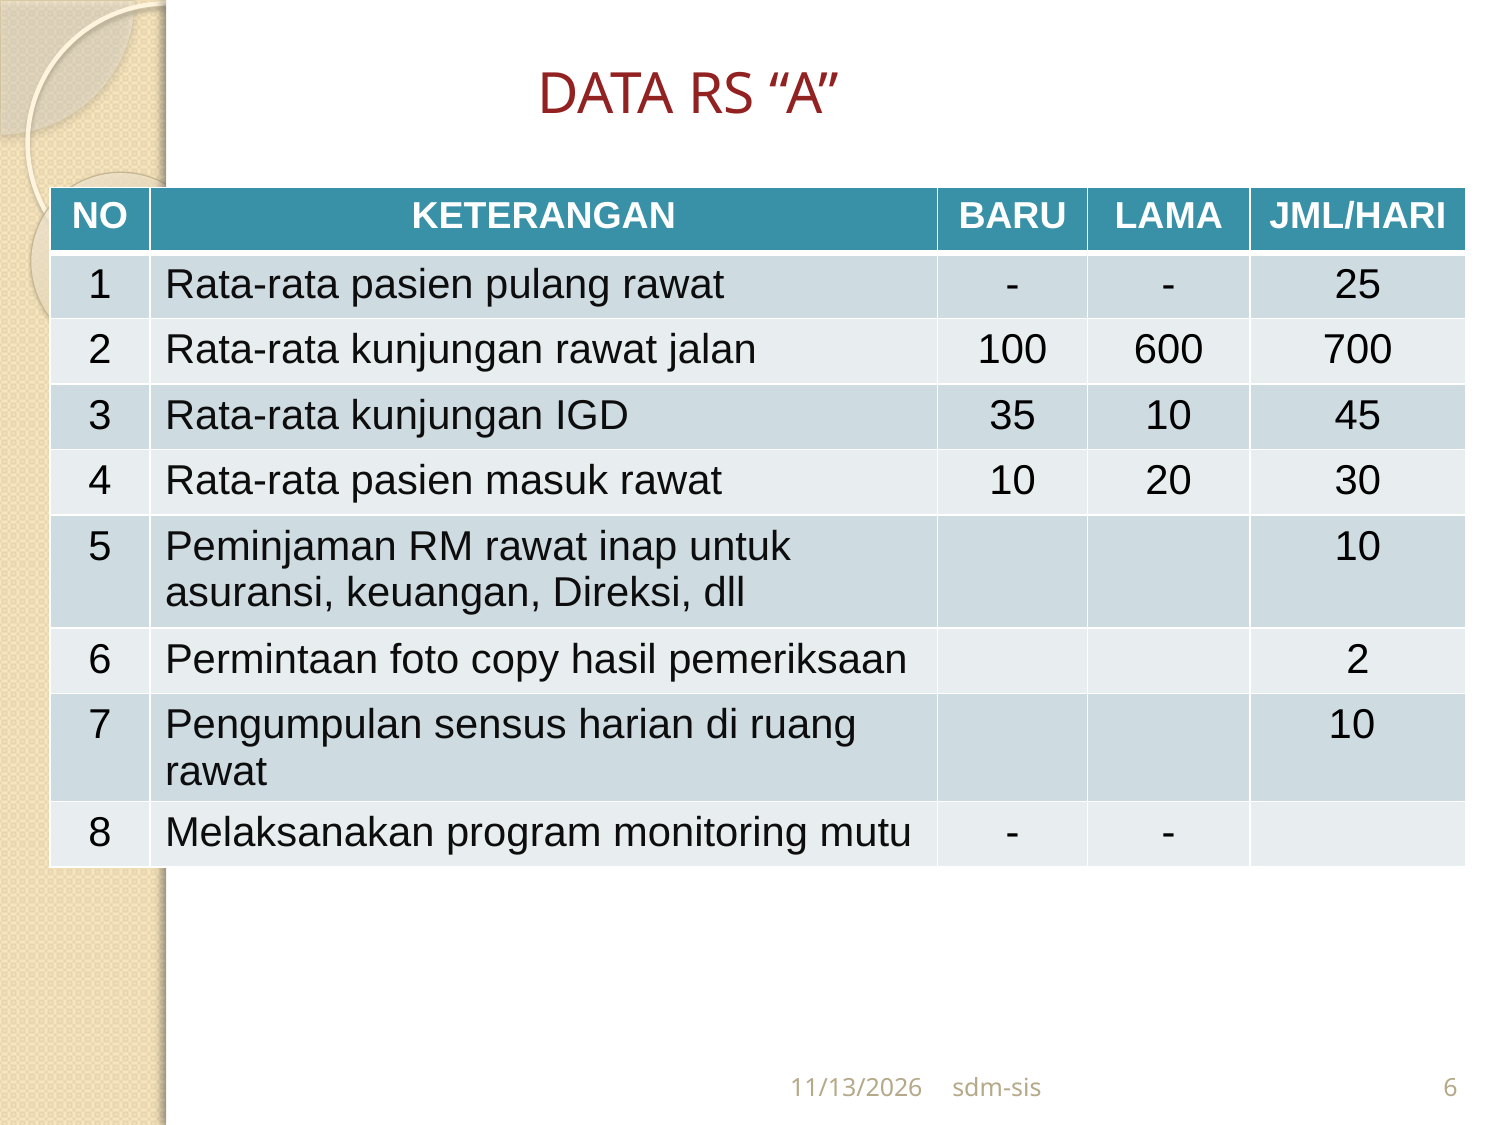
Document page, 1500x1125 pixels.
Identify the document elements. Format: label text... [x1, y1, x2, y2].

table_header NO [51, 188, 149, 250]
table_cell [938, 629, 1087, 693]
table_cell 2 [1251, 629, 1465, 693]
table_cell [1088, 629, 1249, 693]
table_cell 10 [938, 450, 1087, 514]
table_cell Rata-rata pasien masuk rawat [151, 450, 937, 514]
table_cell 5 [51, 516, 149, 627]
table_cell 3 [51, 385, 149, 449]
table_cell Melaksanakan program monitoring mutu [151, 802, 937, 866]
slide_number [587, 1034, 937, 1113]
table_cell 10 [1088, 385, 1249, 449]
footer sdm-sis [937, 1034, 1413, 1113]
table_cell 2 [51, 319, 149, 383]
table_header LAMA [1088, 188, 1249, 250]
table_header JML/HARI [1251, 188, 1465, 250]
table_cell - [1088, 802, 1249, 866]
table_cell Rata-rata pasien pulang rawat [151, 256, 937, 318]
slide_number 6 [1413, 1034, 1488, 1113]
table_header BARU [938, 188, 1087, 250]
table_cell - [938, 256, 1087, 318]
table_cell 45 [1251, 385, 1465, 449]
table_cell Rata-rata kunjungan rawat jalan [151, 319, 937, 383]
table_cell Permintaan foto copy hasil pemeriksaan [151, 629, 937, 693]
table_cell 20 [1088, 450, 1249, 514]
title DATA RS “A” [522, 45, 1063, 138]
table_cell 7 [51, 694, 149, 801]
table_cell - [1088, 256, 1249, 318]
table_cell 30 [1251, 450, 1465, 514]
table_cell 8 [51, 802, 149, 866]
table_cell [1088, 516, 1249, 627]
table_cell 4 [51, 450, 149, 514]
table_cell - [938, 802, 1087, 866]
table_cell 100 [938, 319, 1087, 383]
table_cell 10 [1251, 516, 1465, 627]
table_cell Peminjaman RM rawat inap untuk asuransi, keuangan, Direksi, dll [151, 516, 937, 627]
table_cell 35 [938, 385, 1087, 449]
table_cell 600 [1088, 319, 1249, 383]
table_cell 25 [1251, 256, 1465, 318]
table_cell 1 [51, 256, 149, 318]
table_cell 6 [51, 629, 149, 693]
table_cell [1088, 694, 1249, 801]
table_cell [938, 516, 1087, 627]
table_cell [938, 694, 1087, 801]
table_cell 10 [1251, 694, 1465, 801]
table_cell Rata-rata kunjungan IGD [151, 385, 937, 449]
table_cell Pengumpulan sensus harian di ruang rawat [151, 694, 937, 801]
table_header KETERANGAN [151, 188, 937, 250]
table_cell 700 [1251, 319, 1465, 383]
table_cell [1251, 802, 1465, 866]
